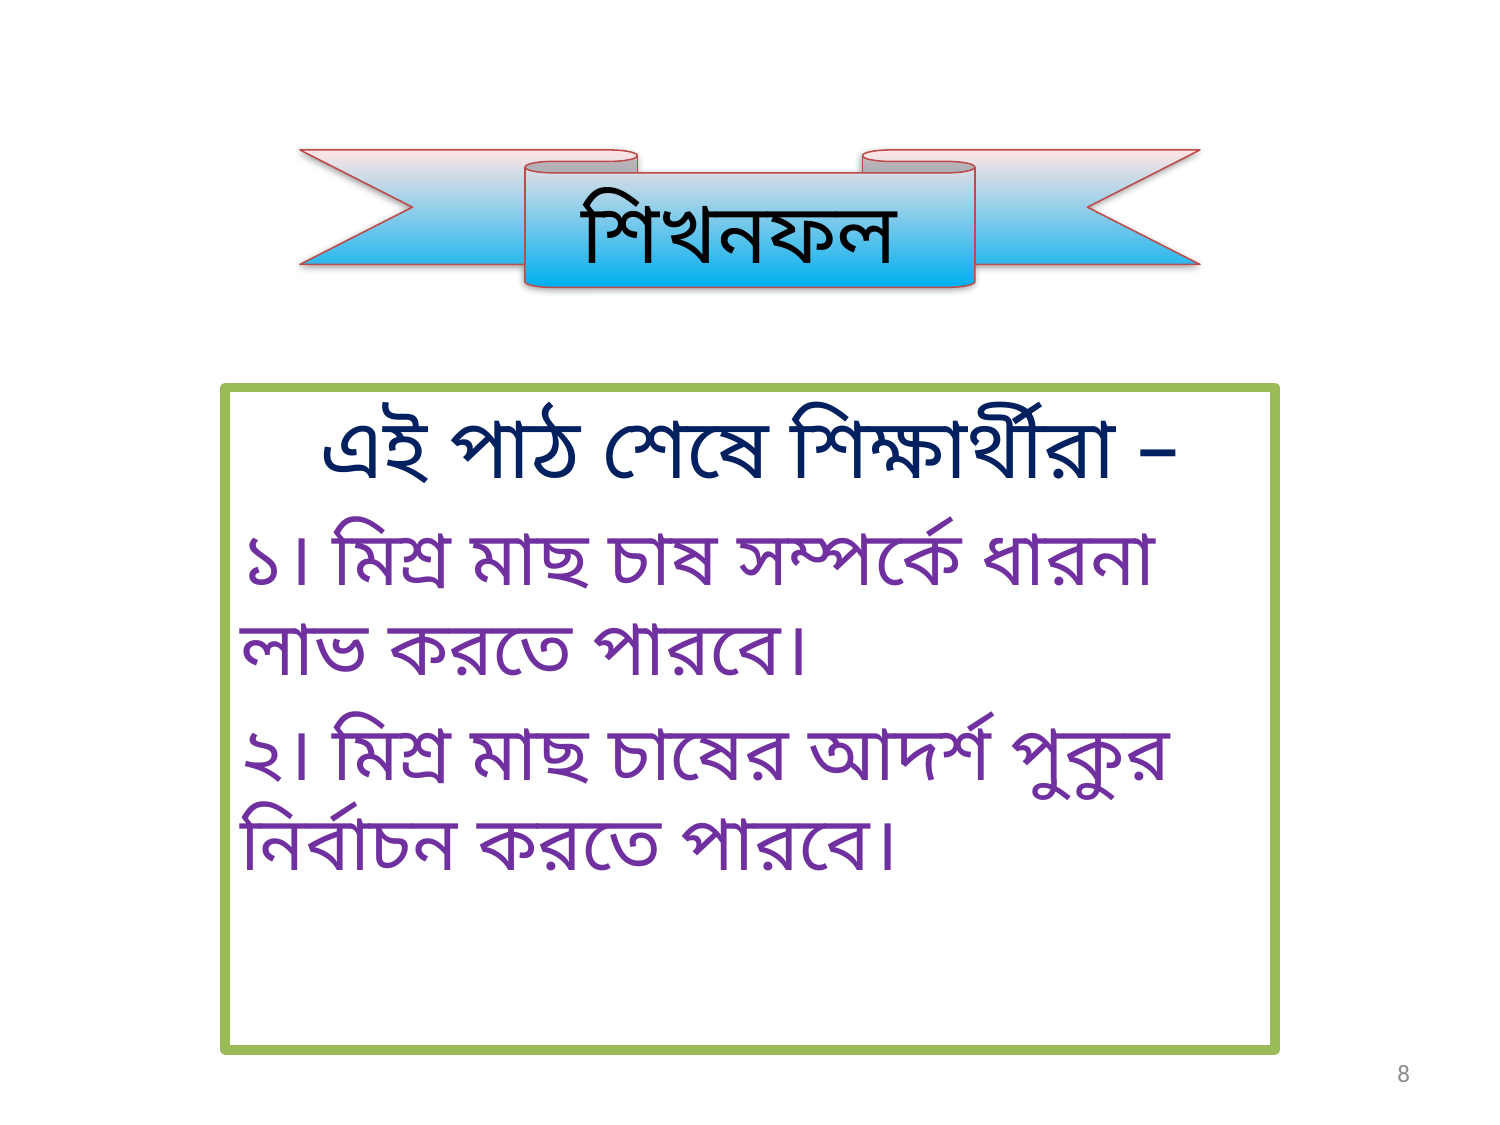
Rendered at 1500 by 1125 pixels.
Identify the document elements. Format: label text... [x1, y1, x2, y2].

text_box শিখনফল [299, 149, 1201, 289]
subtitle এই পাঠ শেষে শিক্ষার্থীরা – ১। মিশ্র মাছ চাষ সম্পর্কে ধারনা লাভ করতে পারবে। ২। মিশ্র মাছ চাষের আদর্শ পুকুর নির্বাচন করতে পারবে। [223, 385, 1277, 1052]
slide_number 8 [1074, 1042, 1425, 1103]
